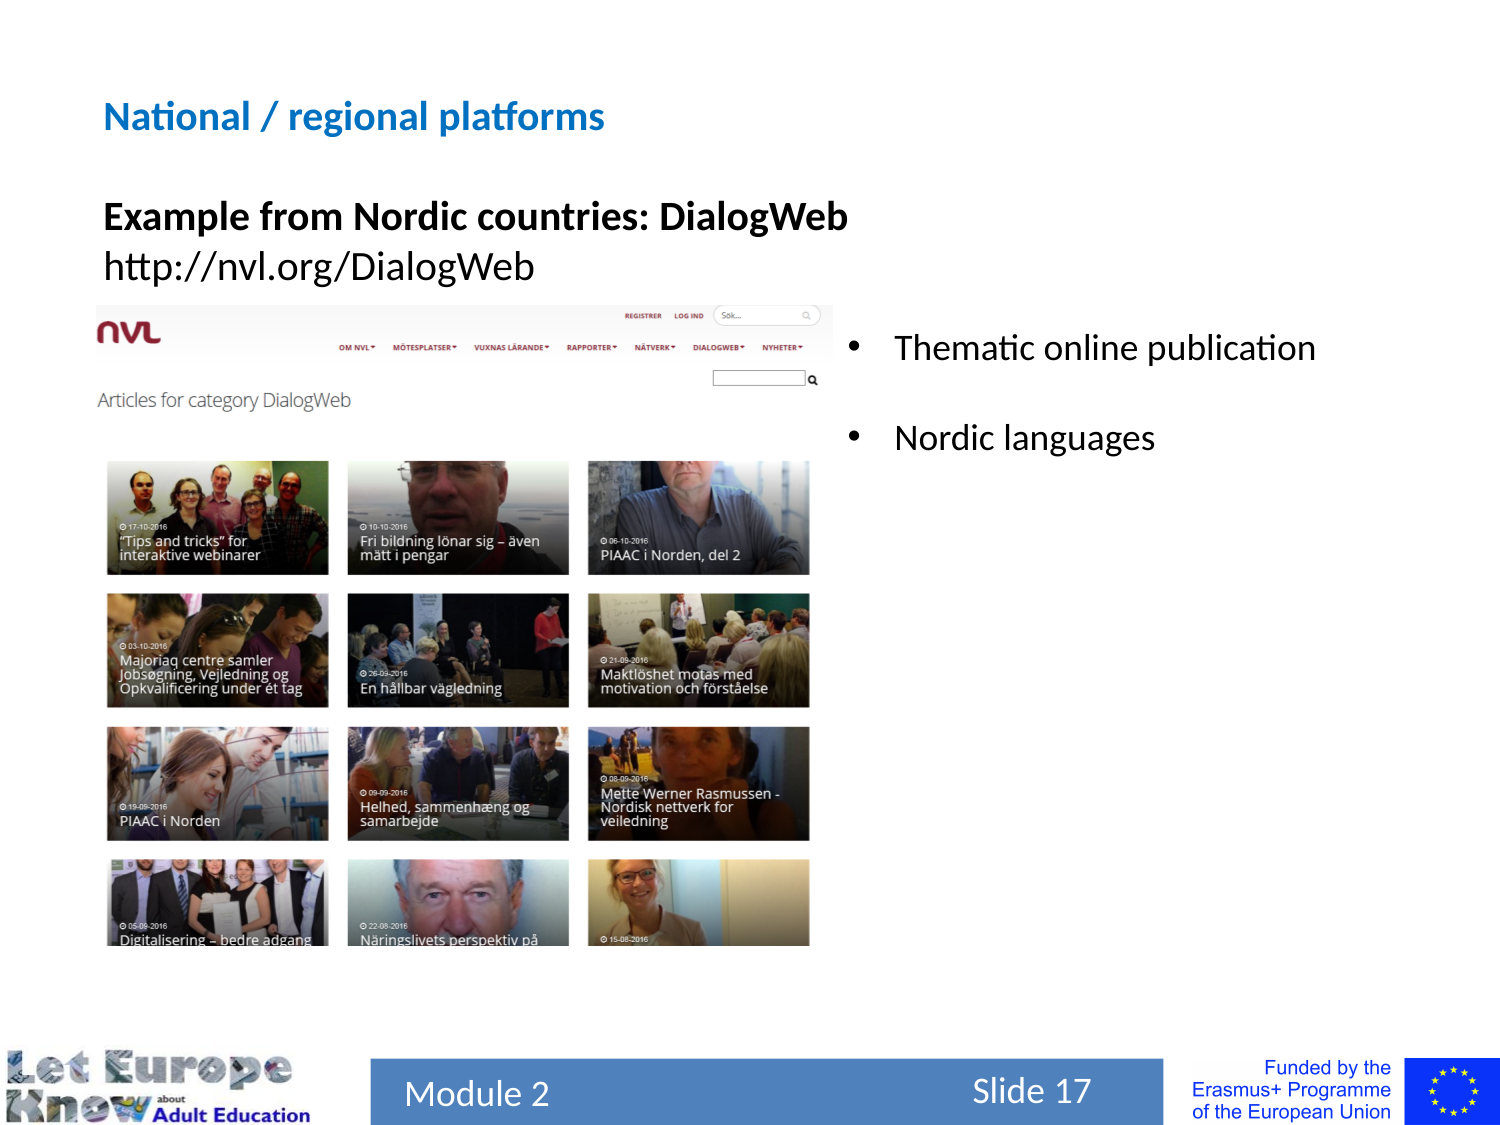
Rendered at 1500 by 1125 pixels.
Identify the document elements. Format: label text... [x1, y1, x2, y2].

picture [96, 305, 833, 946]
text_box Slide 17 [957, 1058, 1190, 1119]
text_box Thematic online publication Nordic languages [836, 315, 1459, 646]
text_box National / regional platforms Example from Nordic countries: DialogWeb http://nvl.org/DialogWeb [88, 81, 1329, 296]
text_box Module 2 [389, 1061, 1128, 1122]
picture [1192, 1058, 1500, 1125]
picture [5, 1044, 314, 1125]
text_box [368, 1056, 1165, 1125]
